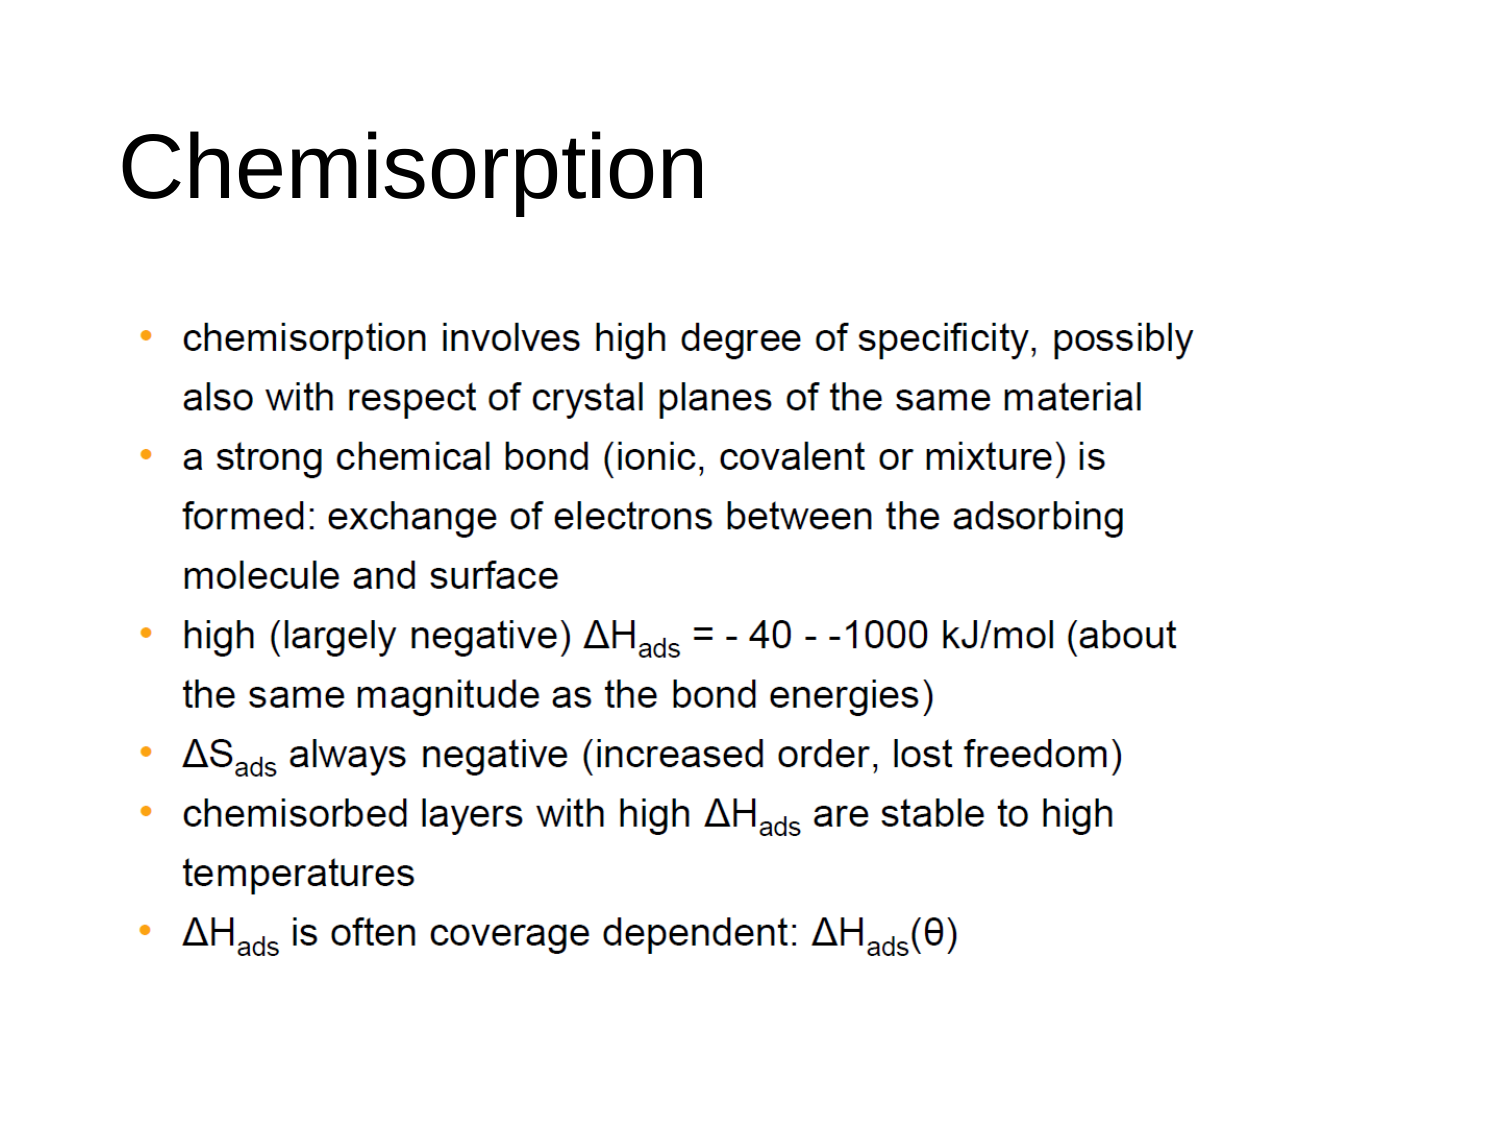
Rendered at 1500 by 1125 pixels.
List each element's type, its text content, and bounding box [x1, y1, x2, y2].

picture [103, 304, 1247, 980]
title Chemisorption [103, 59, 1397, 278]
